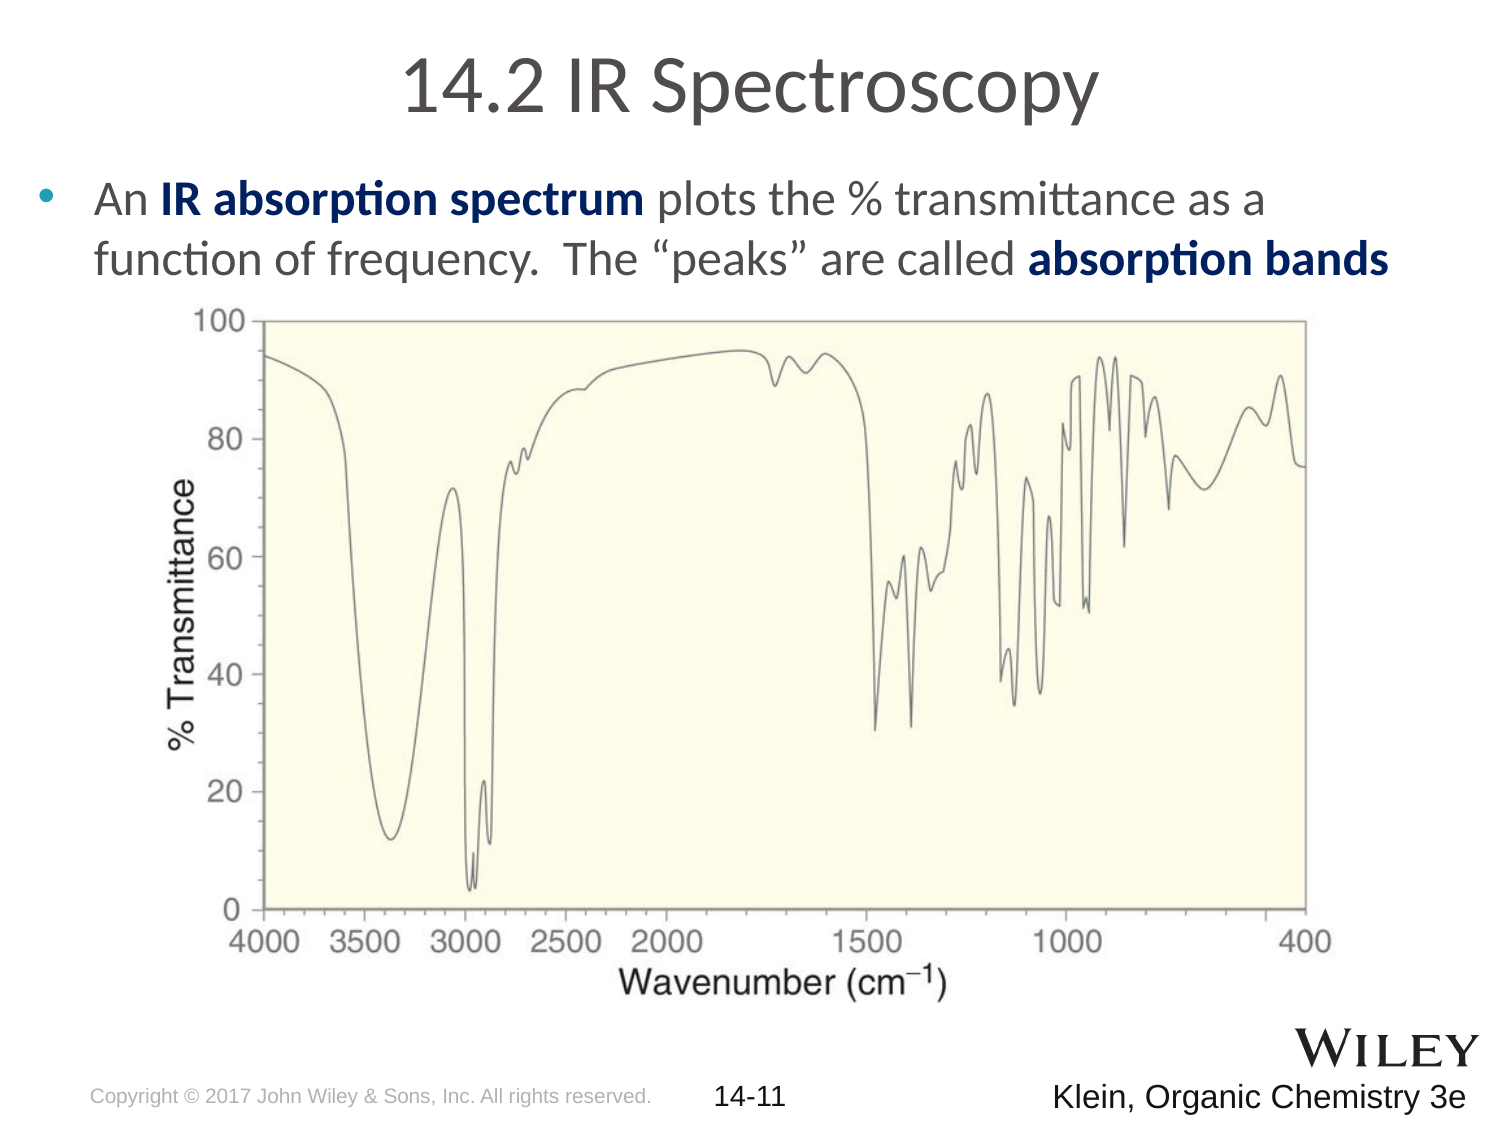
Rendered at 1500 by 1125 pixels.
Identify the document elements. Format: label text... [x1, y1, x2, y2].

picture [163, 304, 1337, 1003]
slide_number Copyright © 2017 John Wiley & Sons, Inc. All rights reserved. [75, 1065, 575, 1125]
list An IR absorption spectrum plots the % transmittance as a function of frequency. The “peaks” are called absorption bands [22, 157, 1450, 949]
footer Klein, Organic Chemistry 3e [1016, 1065, 1492, 1125]
slide_number 14-11 [575, 1065, 925, 1125]
picture [1292, 1026, 1480, 1065]
title 14.2 IR Spectroscopy [74, 2, 1426, 157]
